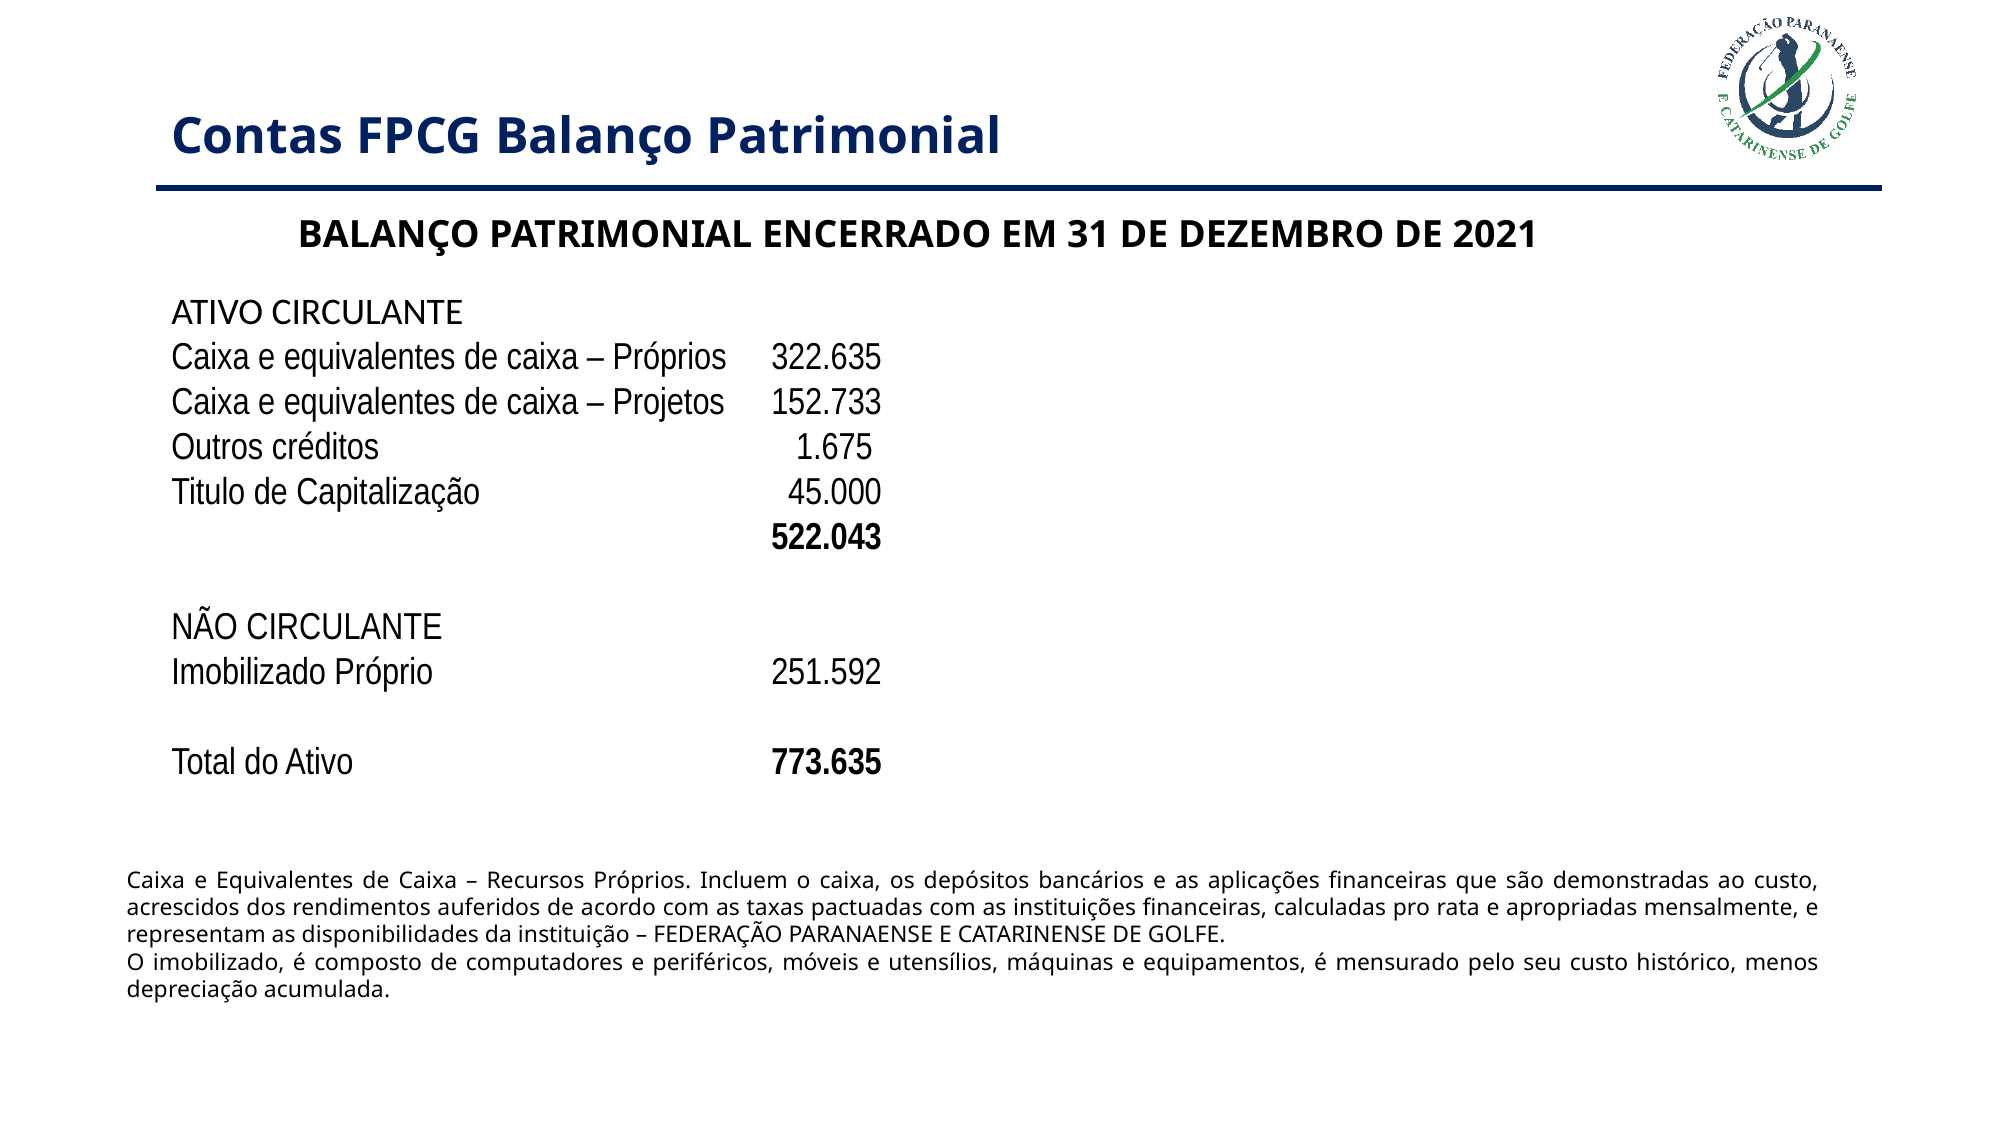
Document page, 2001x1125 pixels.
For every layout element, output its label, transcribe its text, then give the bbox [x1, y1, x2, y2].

picture [1713, 12, 1860, 165]
text_box BALANÇO PATRIMONIAL ENCERRADO EM 31 DE DEZEMBRO DE 2021 [282, 202, 1697, 308]
text_box Caixa e Equivalentes de Caixa – Recursos Próprios. Incluem o caixa, os depósitos bancários e as aplicações financeiras que são demonstradas ao custo, acrescidos dos rendimentos auferidos de acordo com as taxas pactuadas com as instituições financeiras, calculadas pro rata e apropriadas mensalmente, e representam as disponibilidades da instituição – FEDERAÇÃO PARANAENSE E CATARINENSE DE GOLFE. O imobilizado, é composto de computadores e periféricos, móveis e utensílios, máquinas e equipamentos, é mensurado pelo seu custo histórico, menos depreciação acumulada. [111, 857, 1836, 1010]
text_box Contas FPCG Balanço Patrimonial [156, 189, 1162, 231]
text_box ATIVO CIRCULANTE Caixa e equivalentes de caixa – Próprios 322.635 Caixa e equivalentes de caixa – Projetos 152.733 Outros créditos 1.675 Titulo de Capitalização 45.000 522.043 NÃO CIRCULANTE Imobilizado Próprio 251.592 Total do Ativo 773.635 [156, 280, 907, 790]
text_box Contas FPCG Balanço Patrimonial [156, 95, 1162, 187]
